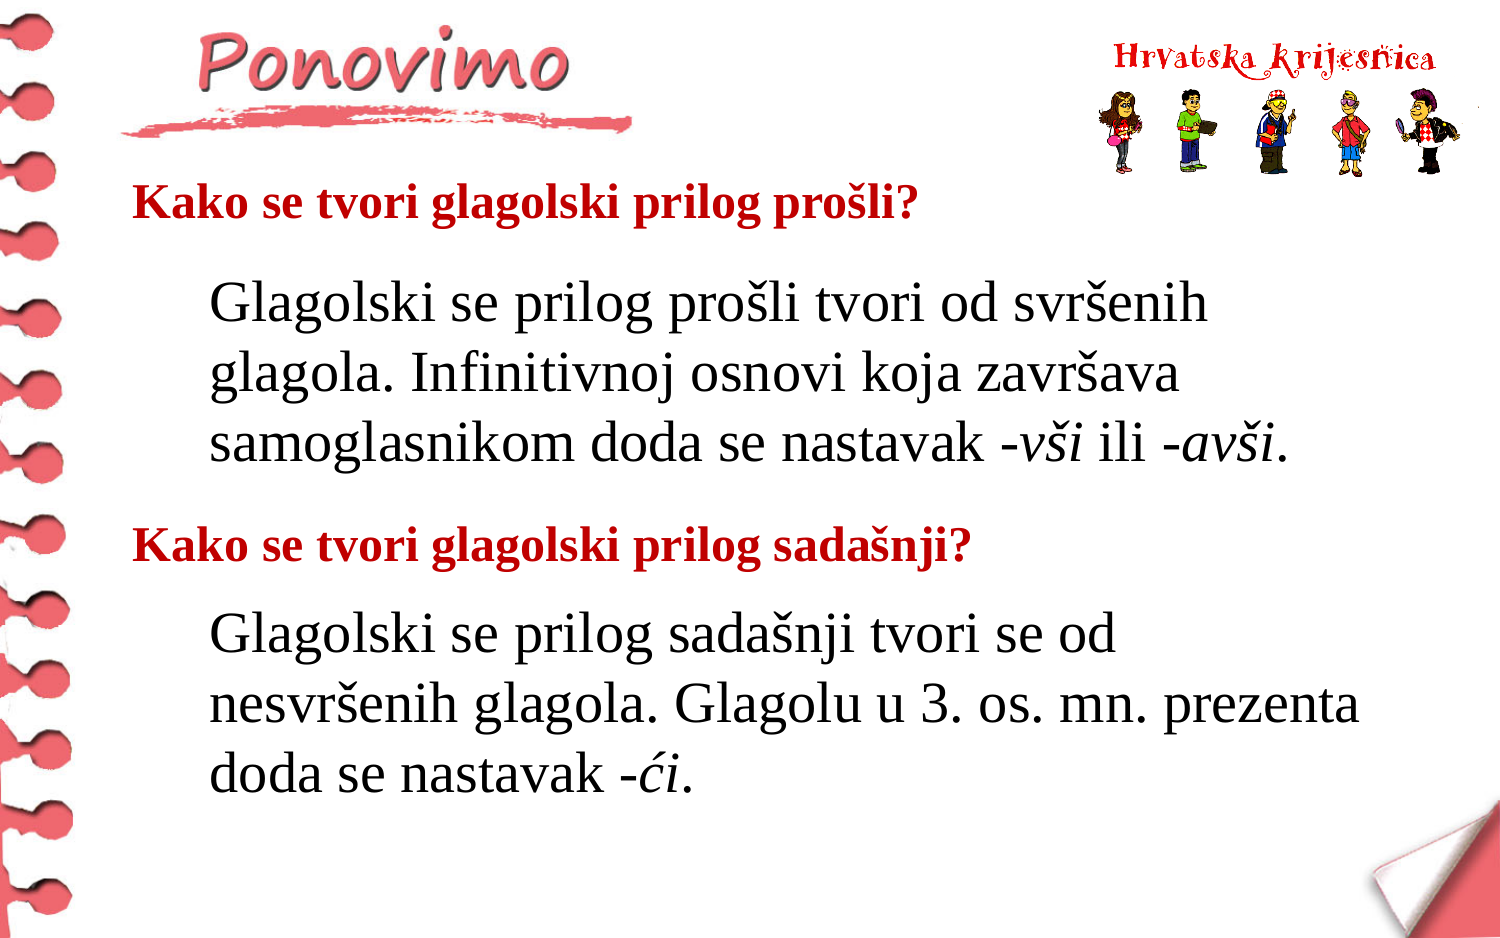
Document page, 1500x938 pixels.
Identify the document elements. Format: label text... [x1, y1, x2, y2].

text_box Glagolski se prilog prošli tvori od svršenih glagola. Infinitivnoj osnovi koja završava samoglasnikom doda se nastavak -vši ili -avši. [194, 256, 1376, 481]
text_box Kako se tvori glagolski prilog sadašnji? [118, 504, 1022, 579]
text_box Glagolski se prilog sadašnji tvori se od nesvršenih glagola. Glagolu u 3. os. mn. prezenta doda se nastavak -ći. [194, 586, 1376, 812]
text_box Kako se tvori glagolski prilog prošli? [118, 161, 951, 237]
picture [0, 0, 1500, 938]
